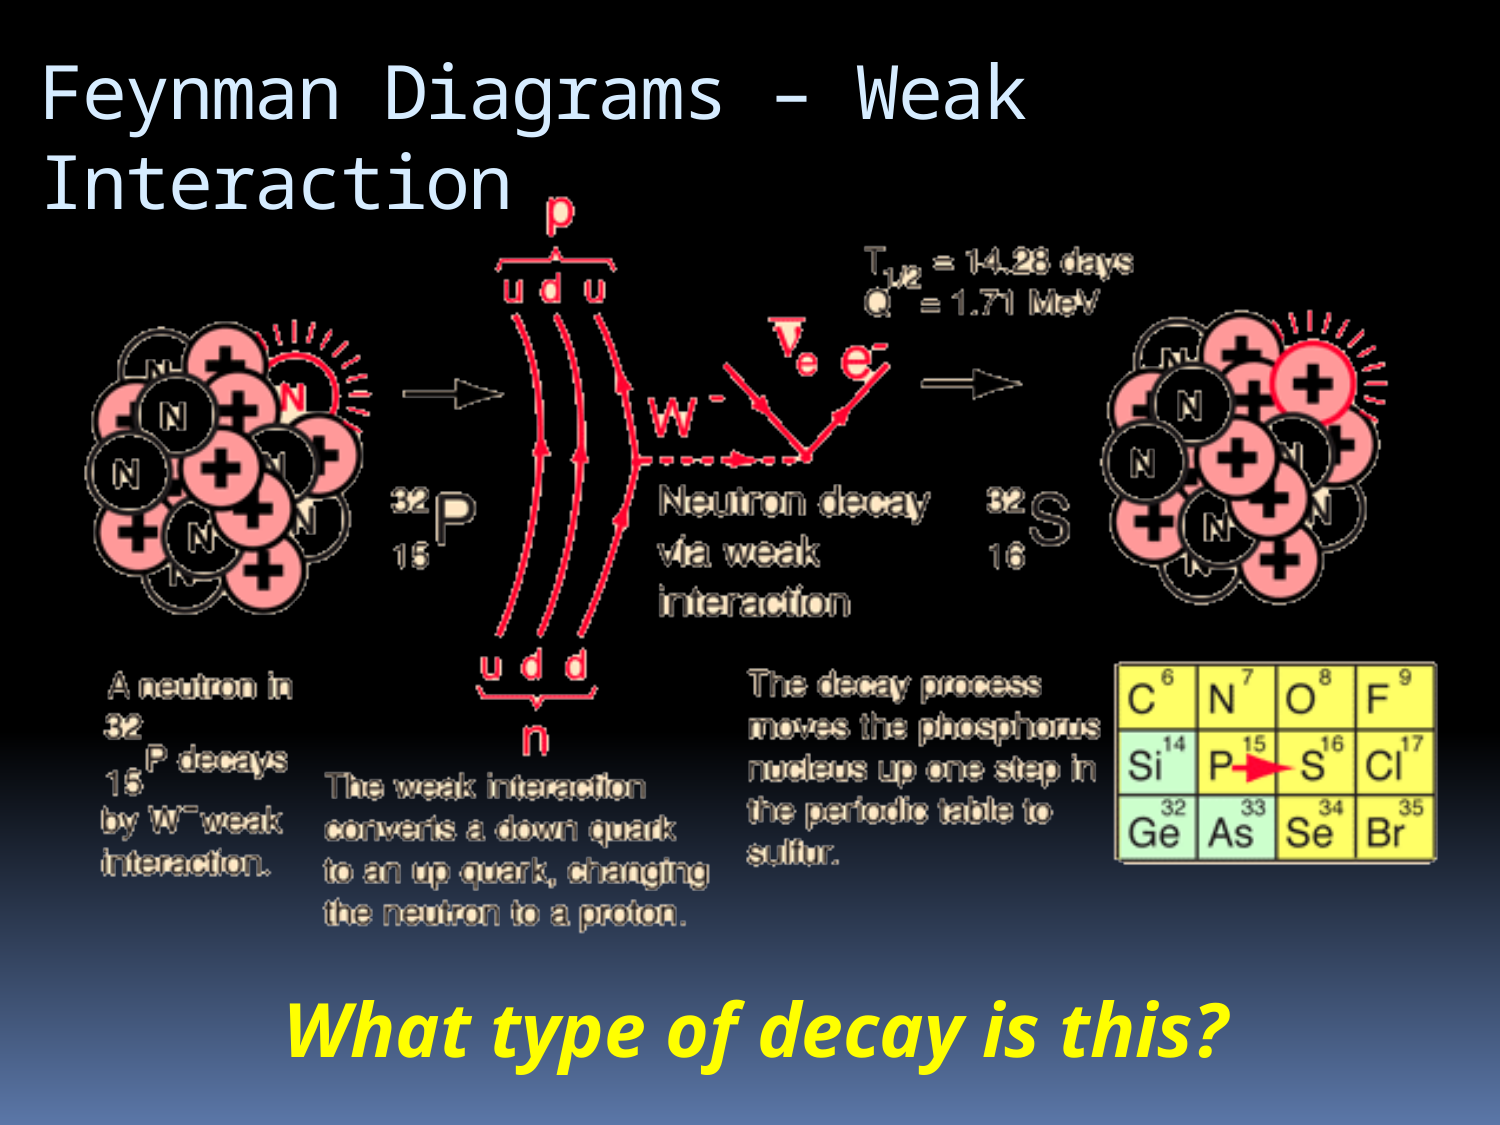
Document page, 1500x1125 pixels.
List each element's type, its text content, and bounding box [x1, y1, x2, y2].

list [49, 174, 1467, 951]
text_box What type of decay is this? [99, 974, 1413, 1080]
title Feynman Diagrams – Weak Interaction [24, 37, 1475, 188]
